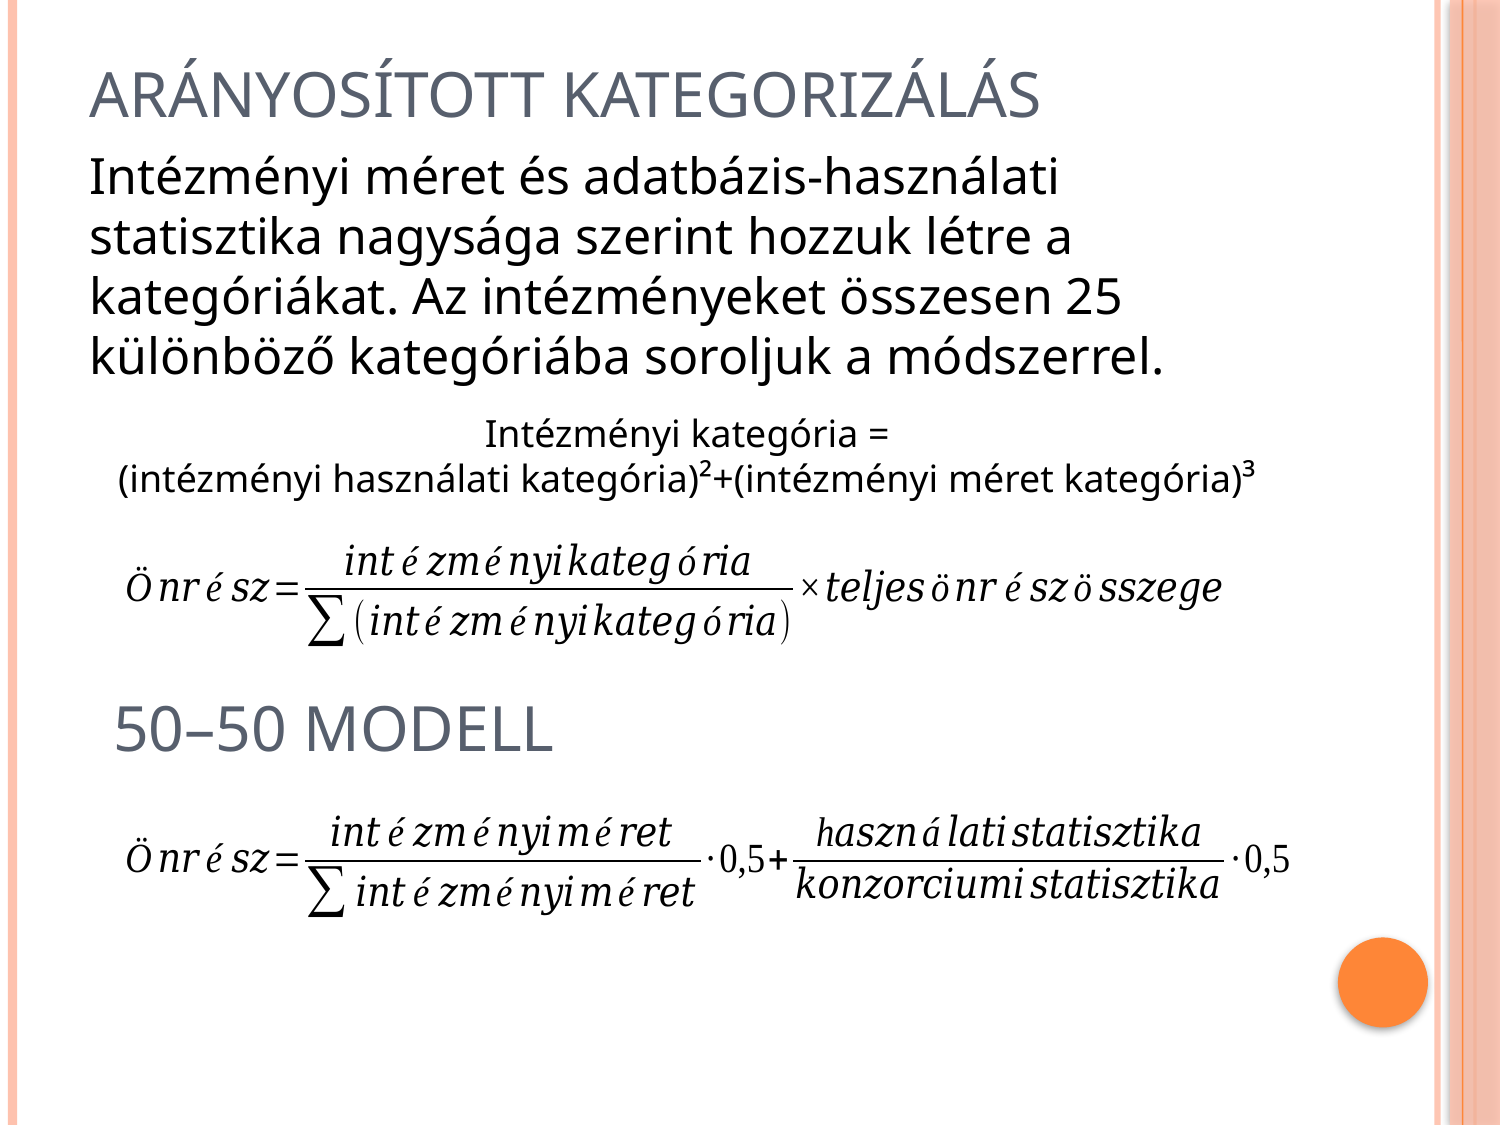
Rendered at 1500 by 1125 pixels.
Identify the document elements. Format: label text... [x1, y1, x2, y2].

title Arányosított kategorizálás [75, 45, 1300, 137]
list Intézményi méret és adatbázis-használati statisztika nagysága szerint hozzuk létre a kategóriákat. Az intézményeket összesen 25 különböző kategóriába soroljuk a módszerrel. Intézményi kategória = (intézményi használati kategória)²+(intézményi méret kategória)³ [75, 137, 1300, 528]
text_box 50–50 modell [98, 679, 1324, 772]
